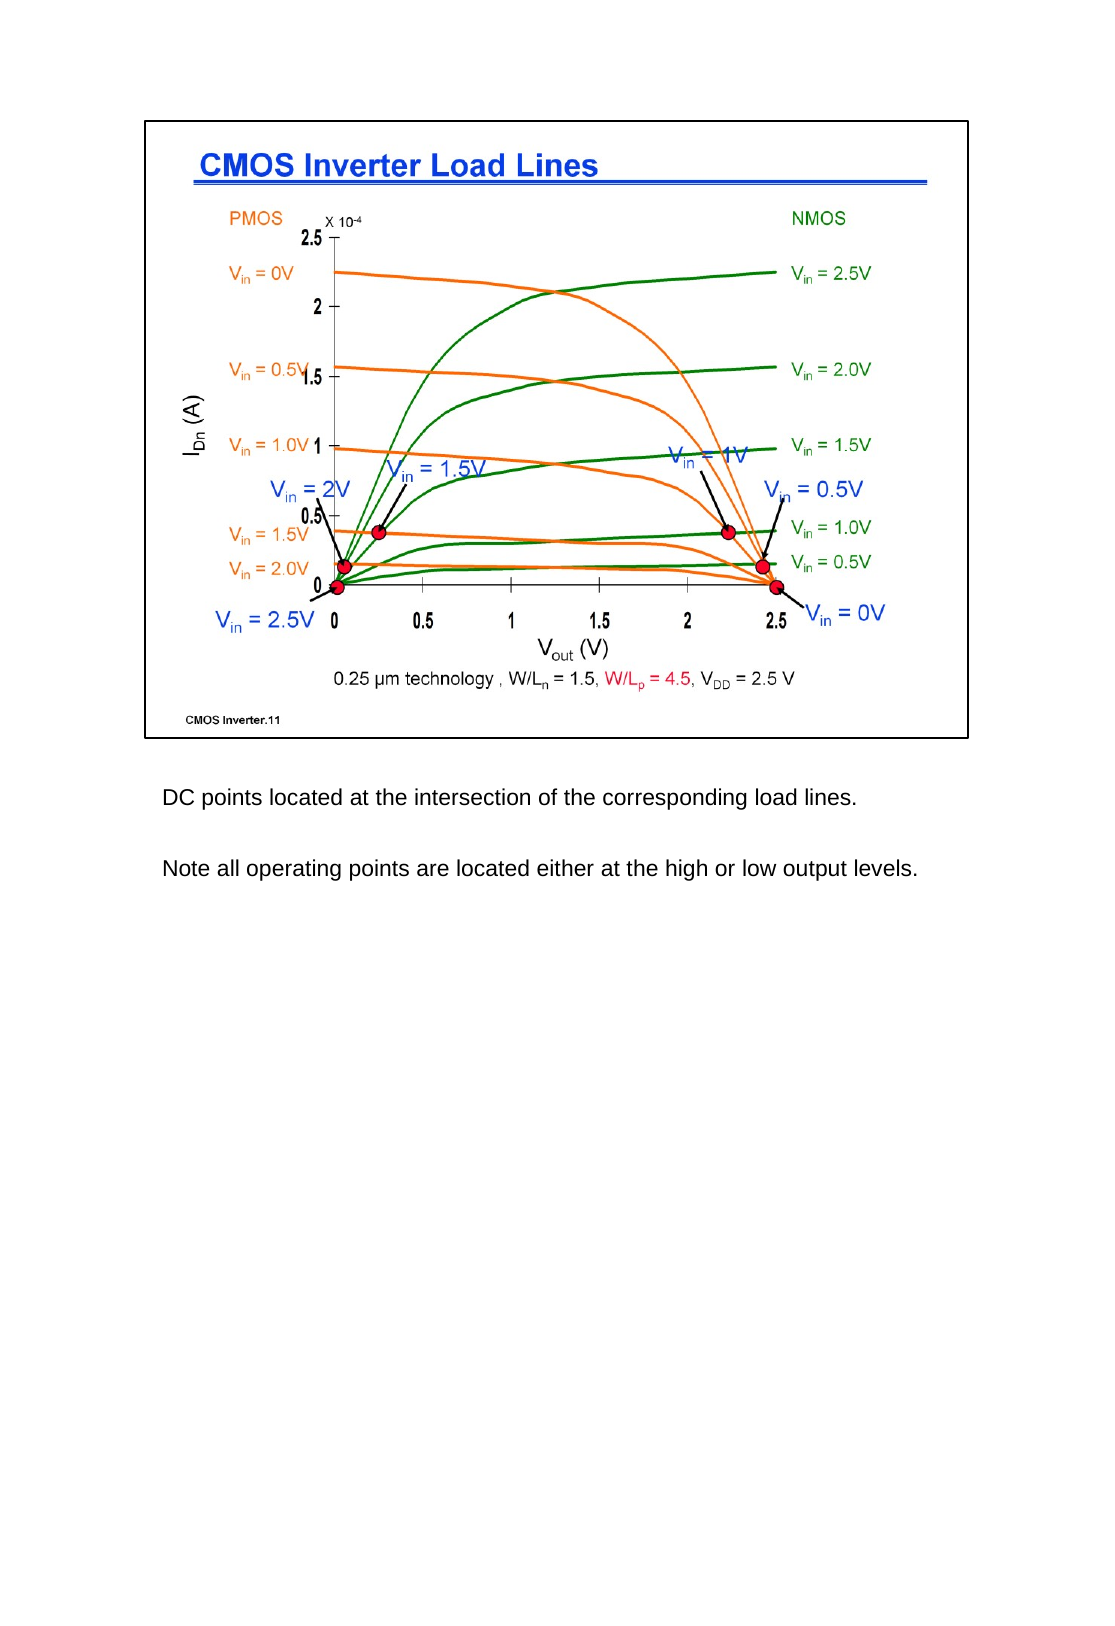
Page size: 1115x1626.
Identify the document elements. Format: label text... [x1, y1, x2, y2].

text_box [145, 120, 968, 738]
text_box Note all operating points are located either at the high or low output levels. [159, 855, 919, 883]
text_box DC points located at the intersection of the corresponding load lines. [159, 784, 860, 812]
